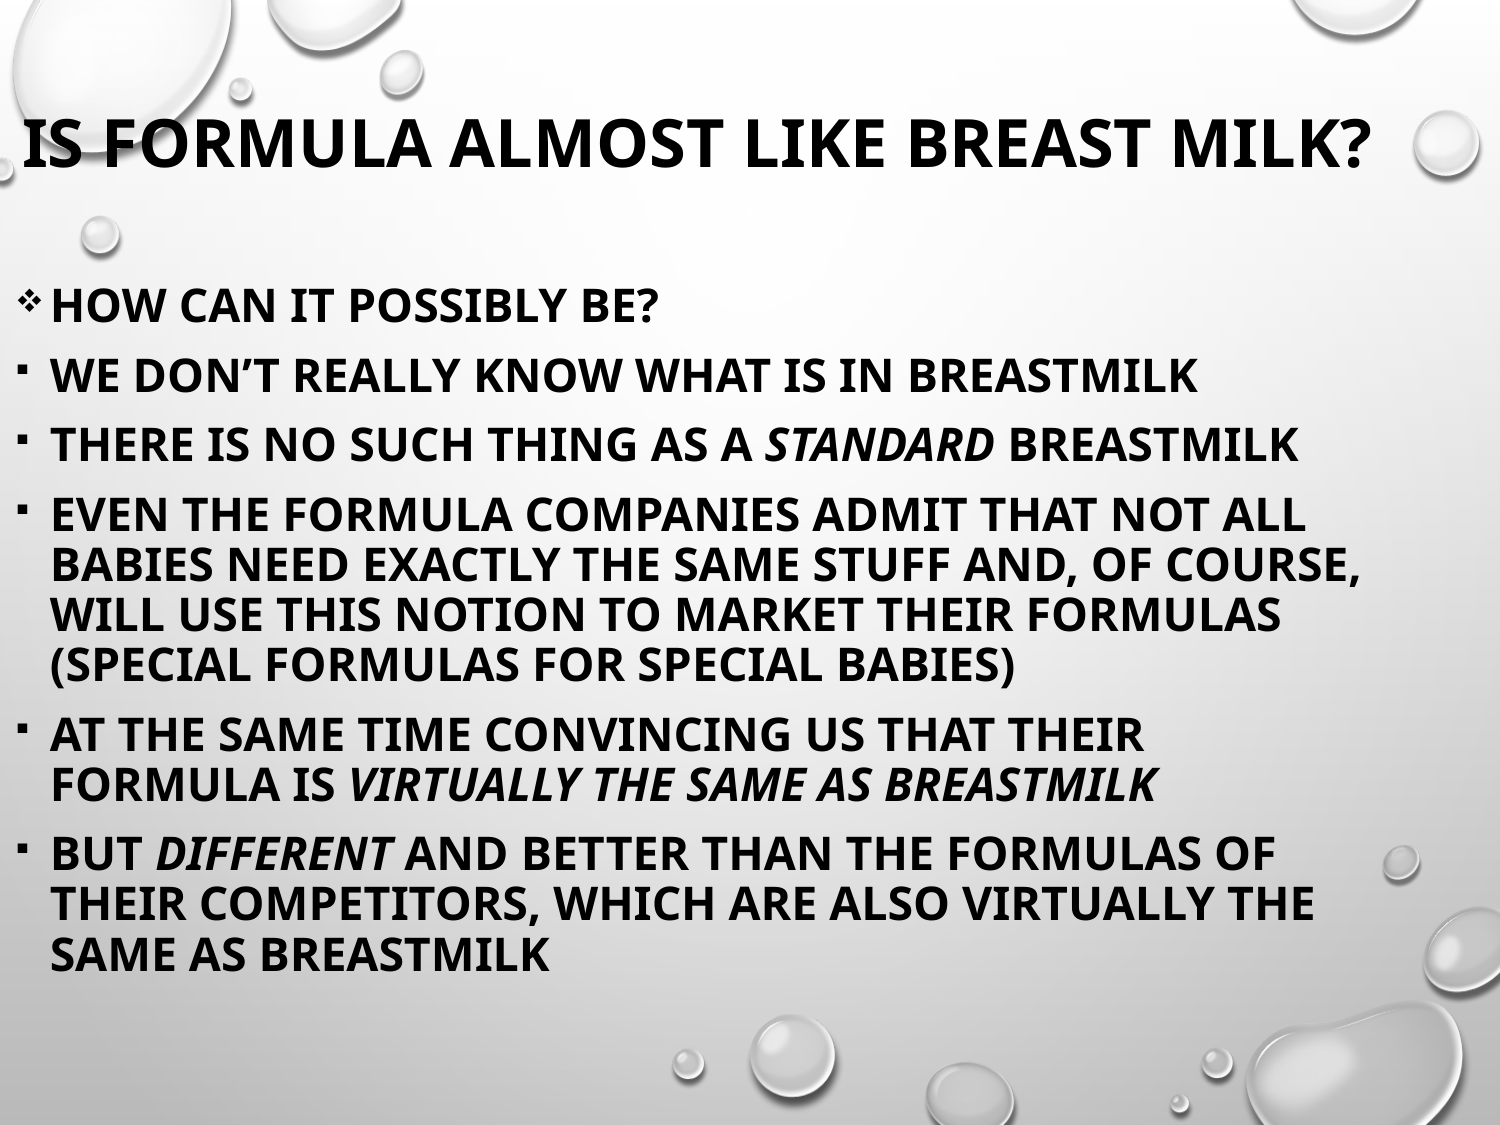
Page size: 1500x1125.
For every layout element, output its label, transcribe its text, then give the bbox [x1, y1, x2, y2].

list How can it possibly be? We don’t really know what is in breastmilk There is no such thing as a standard breastmilk Even the formula companies admit that not all babies need exactly the same stuff and, of course, will use this notion to market their formulas (special formulas for special babies) At the same time convincing us that their formula is virtually the same as breastmilk But different and better than the formulas of their competitors, which are also virtually the same as breastmilk [0, 275, 1401, 1001]
title Is formula almost like breast milk? [0, 37, 1397, 255]
picture [0, 0, 1500, 1125]
